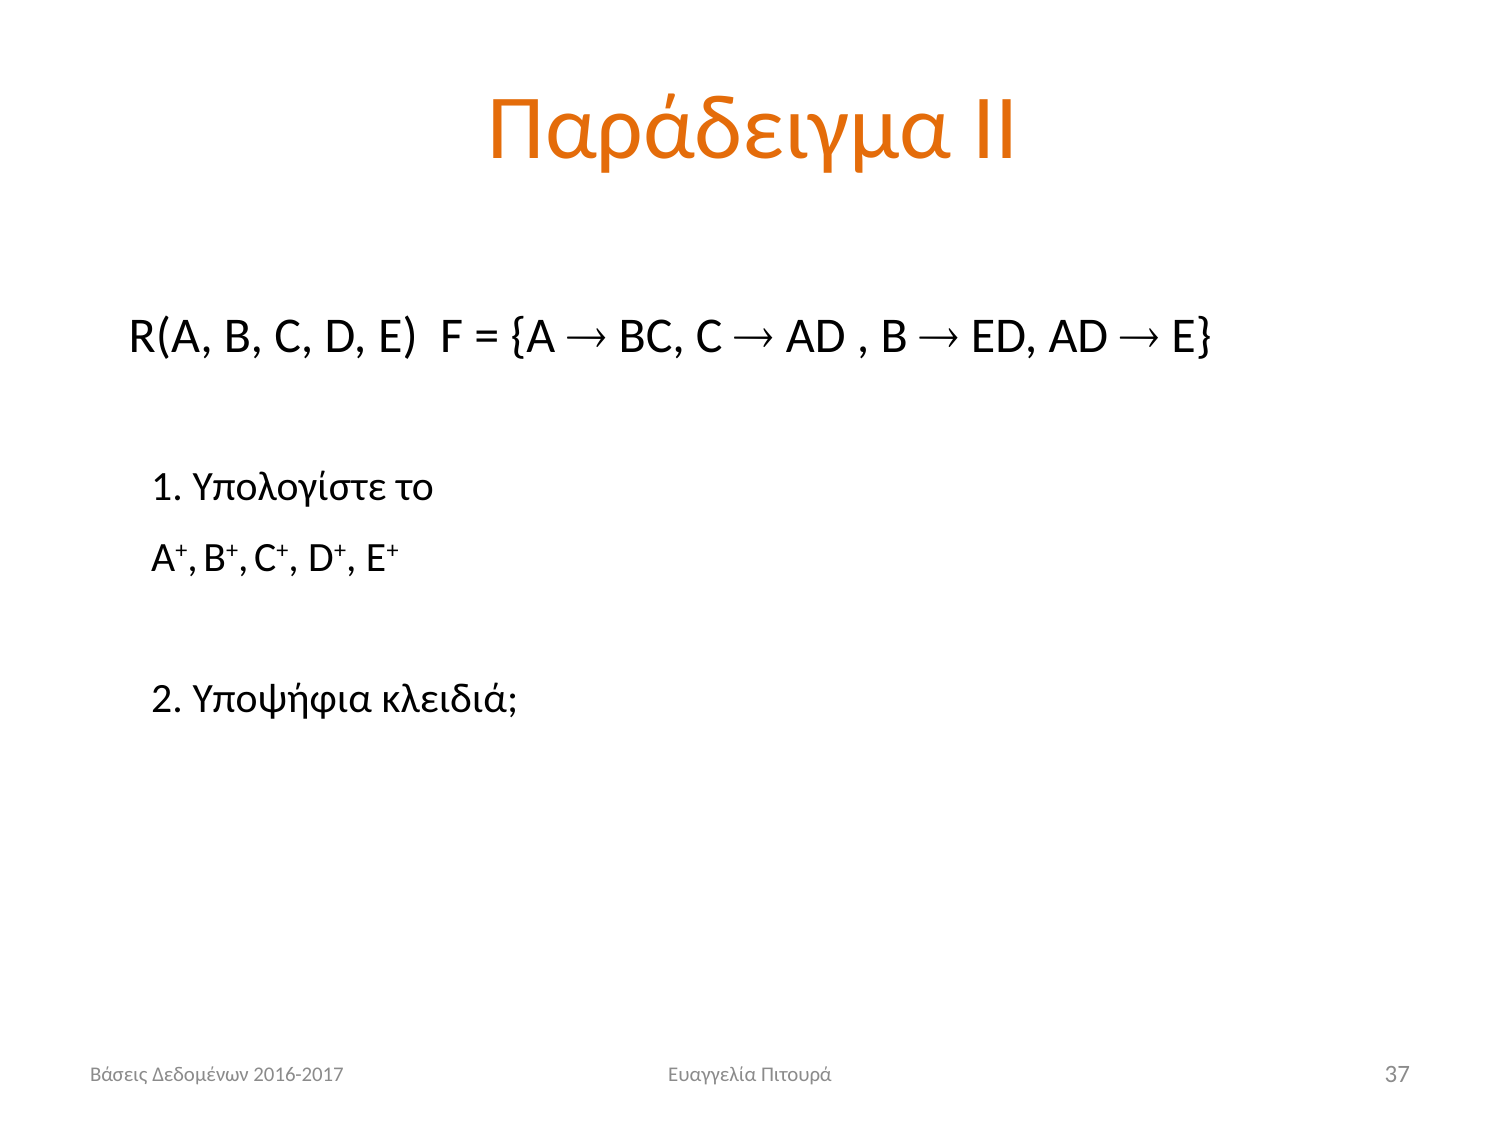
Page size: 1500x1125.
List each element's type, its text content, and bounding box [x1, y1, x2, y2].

text_box R(A, B, C, D, Ε) F = {A  ΒC, C  ΑD , Β  ΕD, AD  E} [114, 295, 1365, 370]
slide_number Βάσεις Δεδομένων 2016-2017 [75, 1042, 425, 1103]
footer Ευαγγελία Πιτουρά [512, 1042, 988, 1103]
title Παράδειγμα IΙ [78, 28, 1429, 216]
text_box 1. Υπολογίστε το Α+, Β+, C+, D+, E+ 2. Υποψήφια κλειδιά; [136, 451, 1299, 729]
slide_number 37 [1074, 1042, 1425, 1103]
